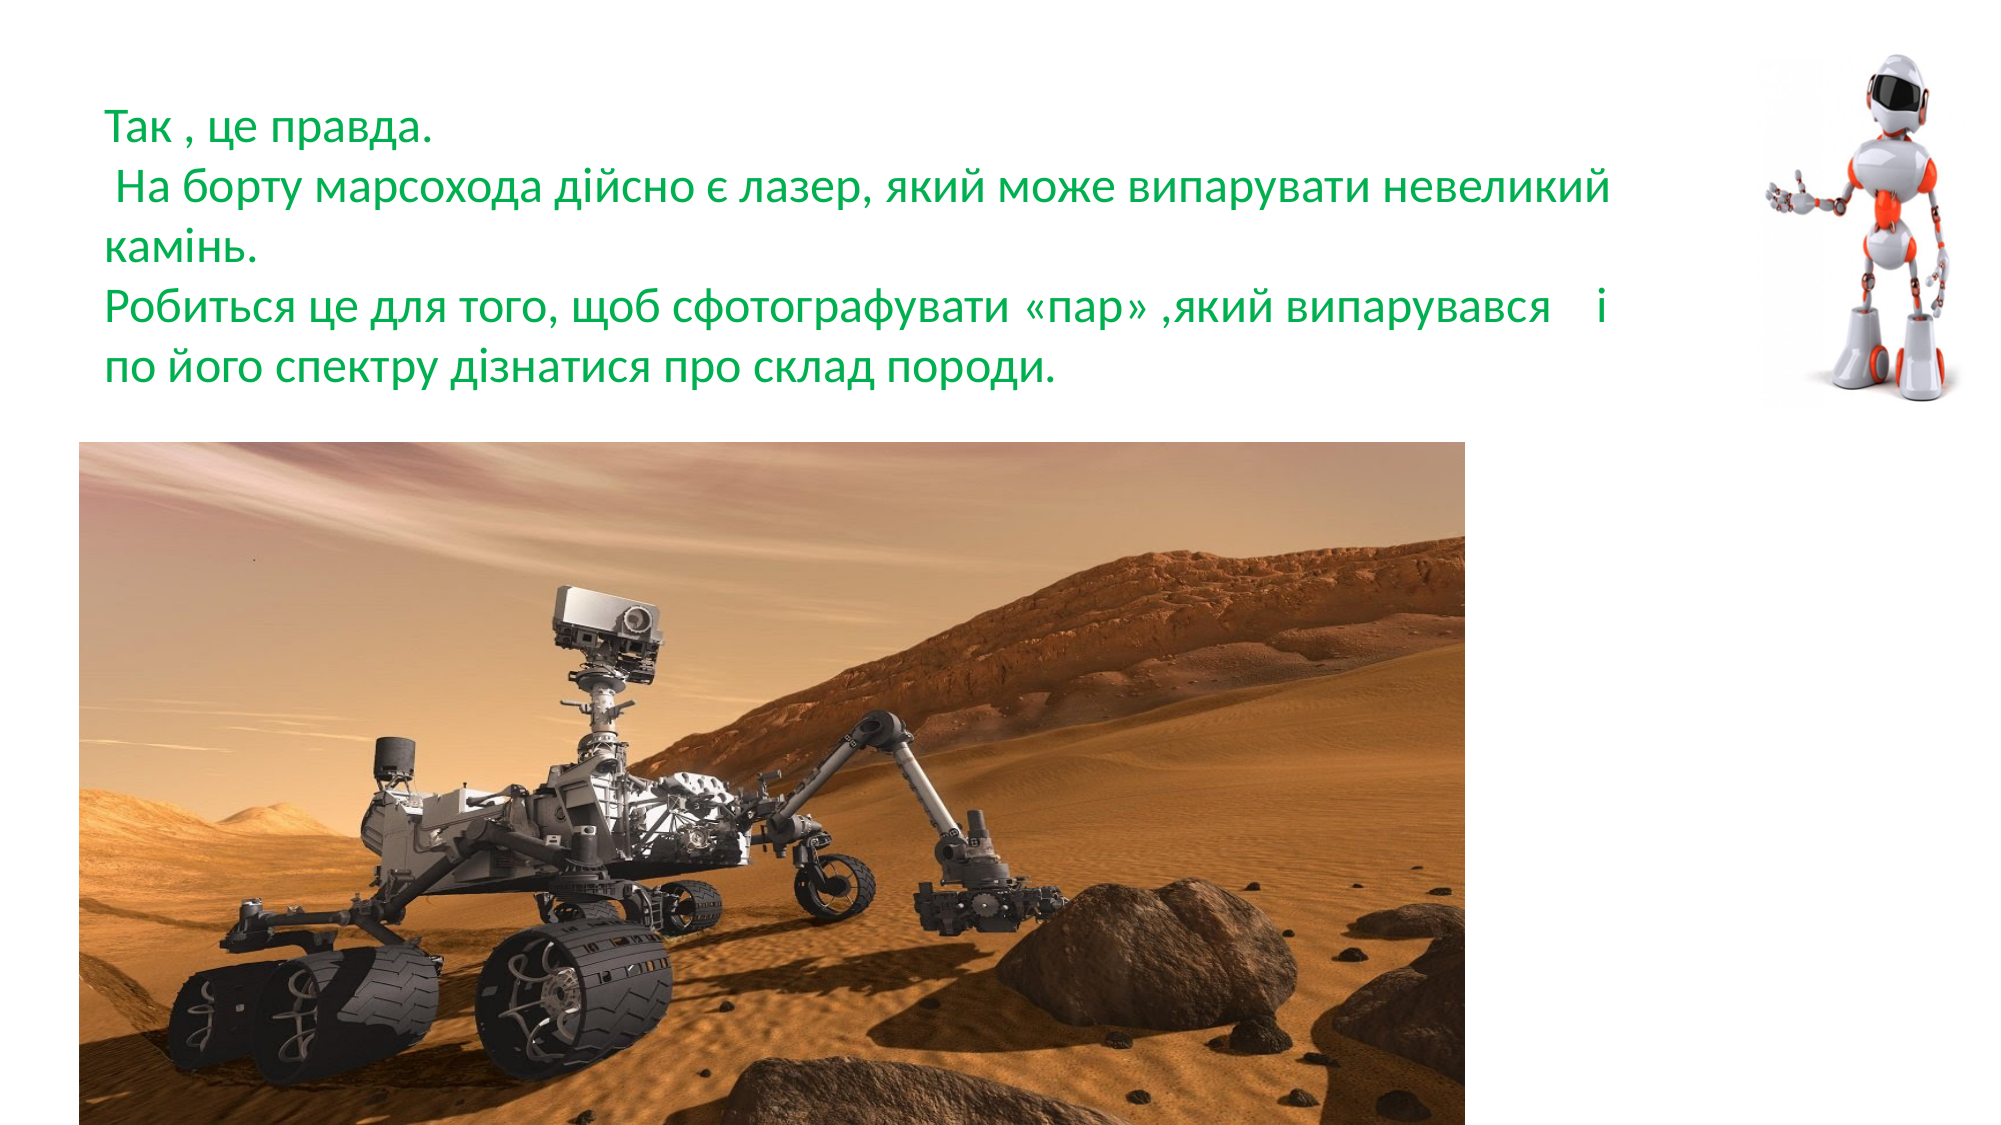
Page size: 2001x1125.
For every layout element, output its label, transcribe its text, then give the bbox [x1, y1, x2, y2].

picture [79, 442, 1465, 1125]
picture [1757, 50, 1967, 408]
text_box Так , це правда. На борту марсохода дійсно є лазер, який може випарувати невеликий камінь. Робиться це для того, щоб сфотографувати «пар» ,який випарувався і по його спектру дізнатися про склад породи. [89, 84, 1641, 400]
